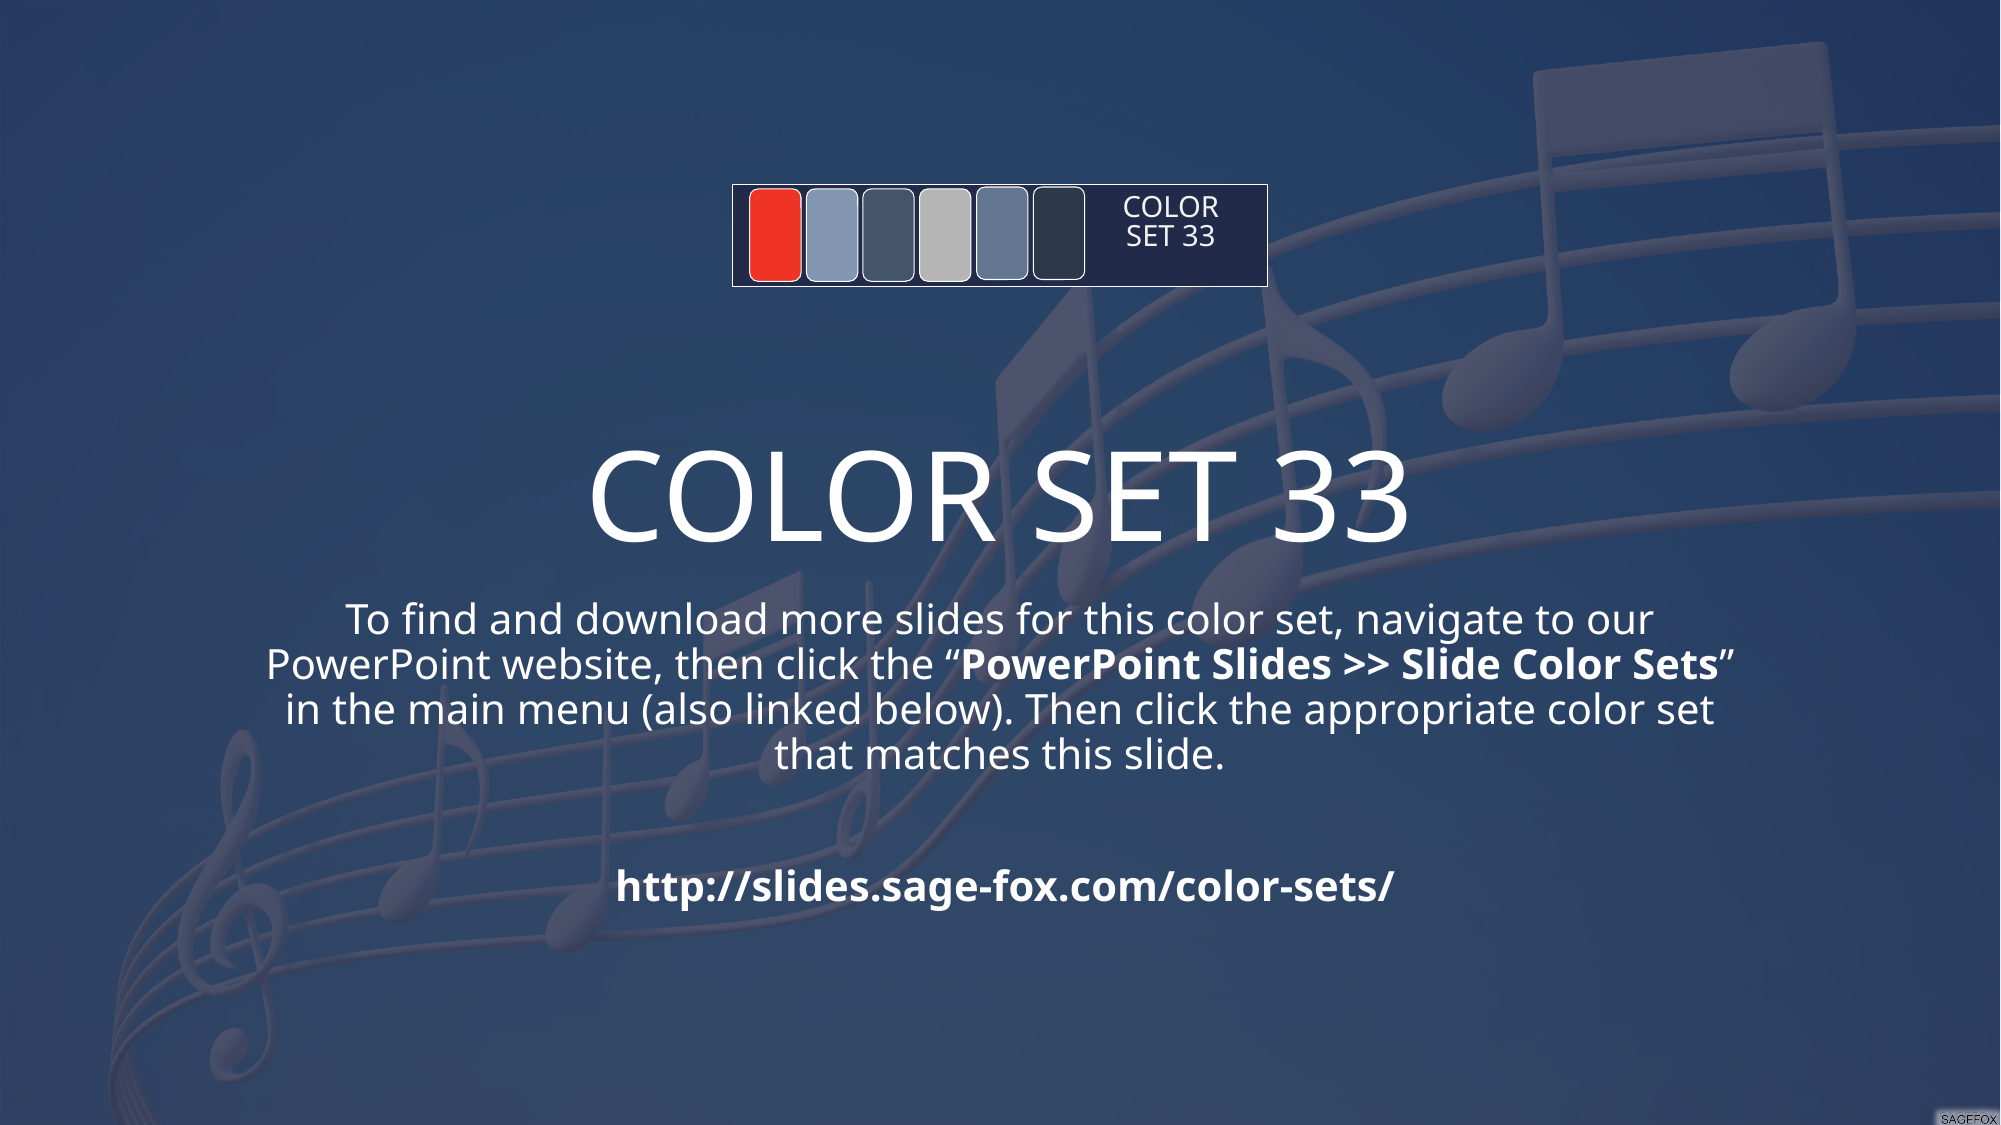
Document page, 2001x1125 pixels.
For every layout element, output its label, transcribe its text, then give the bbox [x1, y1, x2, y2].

title COLOR SET 33 [249, 184, 1750, 576]
picture [1938, 1114, 1999, 1125]
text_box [732, 184, 1268, 290]
subtitle To find and download more slides for this color set, navigate to our PowerPoint website, then click the “PowerPoint Slides >> Slide Color Sets” in the main menu (also linked below). Then click the appropriate color set that matches this slide. http://slides.sage-fox.com/color-sets/ [249, 590, 1750, 863]
